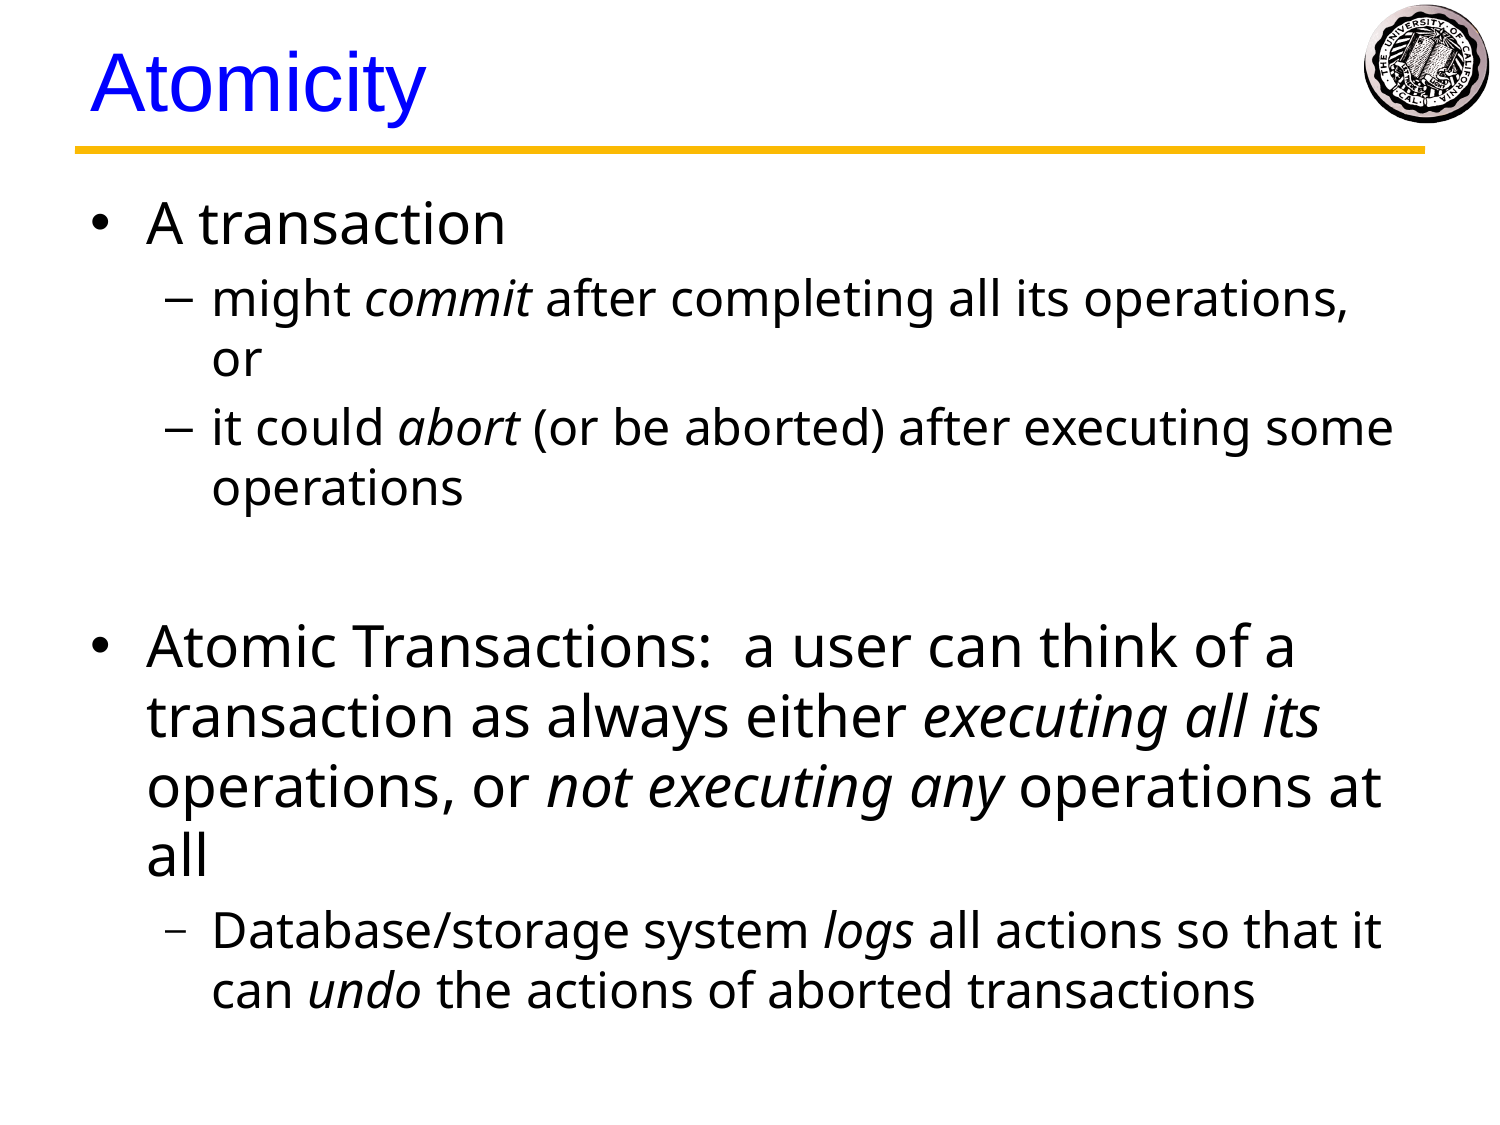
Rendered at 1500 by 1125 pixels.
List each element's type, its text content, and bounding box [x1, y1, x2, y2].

list A transaction might commit after completing all its operations, or it could abort (or be aborted) after executing some operations Atomic Transactions: a user can think of a transaction as always either executing all its operations, or not executing any operations at all Database/storage system logs all actions so that it can undo the actions of aborted transactions [75, 178, 1425, 1035]
title Atomicity [75, 6, 1425, 150]
picture [1350, 0, 1500, 127]
